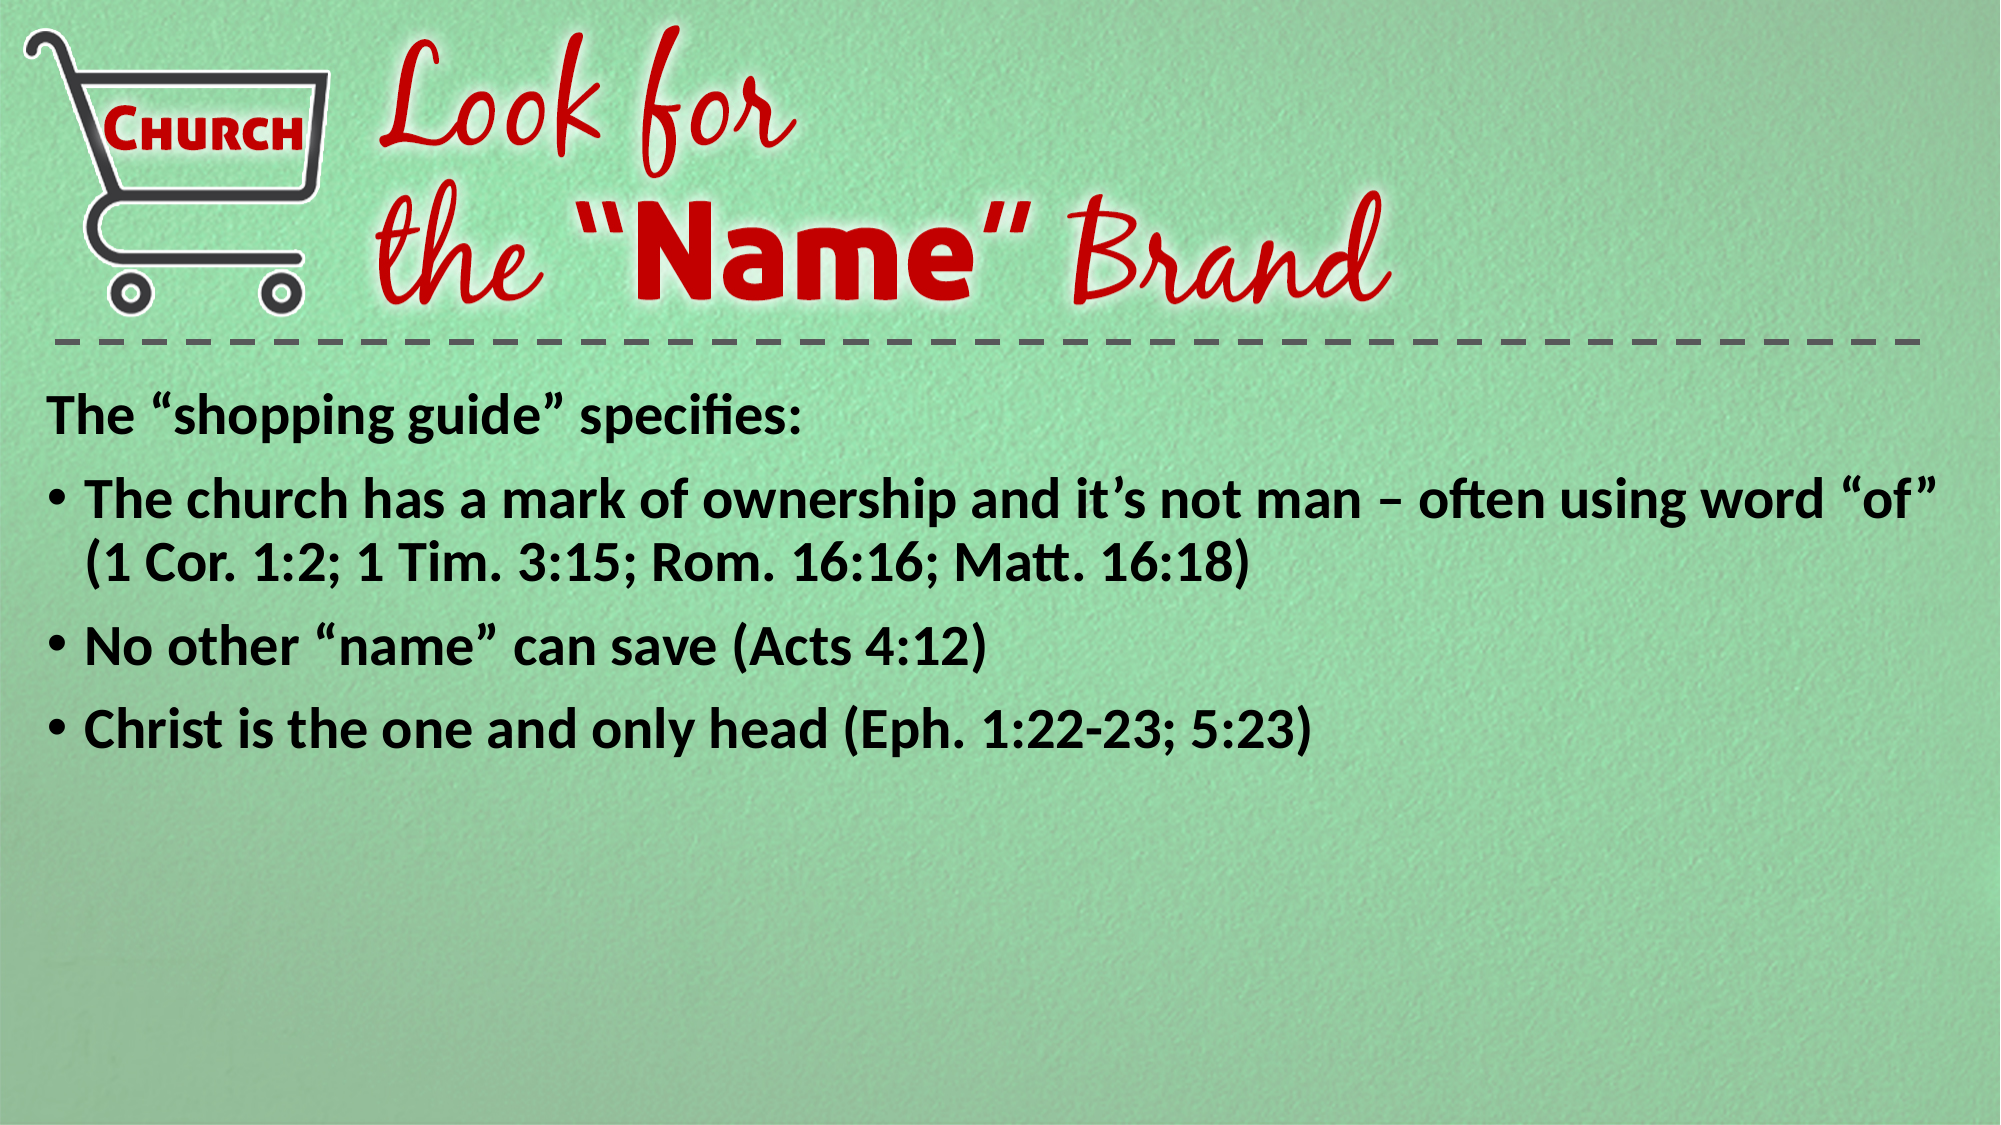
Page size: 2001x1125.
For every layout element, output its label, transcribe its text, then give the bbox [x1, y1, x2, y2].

picture [0, 0, 2000, 1125]
list The “shopping guide” specifies: The church has a mark of ownership and it’s not man – often using word “of” (1 Cor. 1:2; 1 Tim. 3:15; Rom. 16:16; Matt. 16:18) No other “name” can save (Acts 4:12) Christ is the one and only head (Eph. 1:22-23; 5:23) [31, 376, 1975, 1125]
